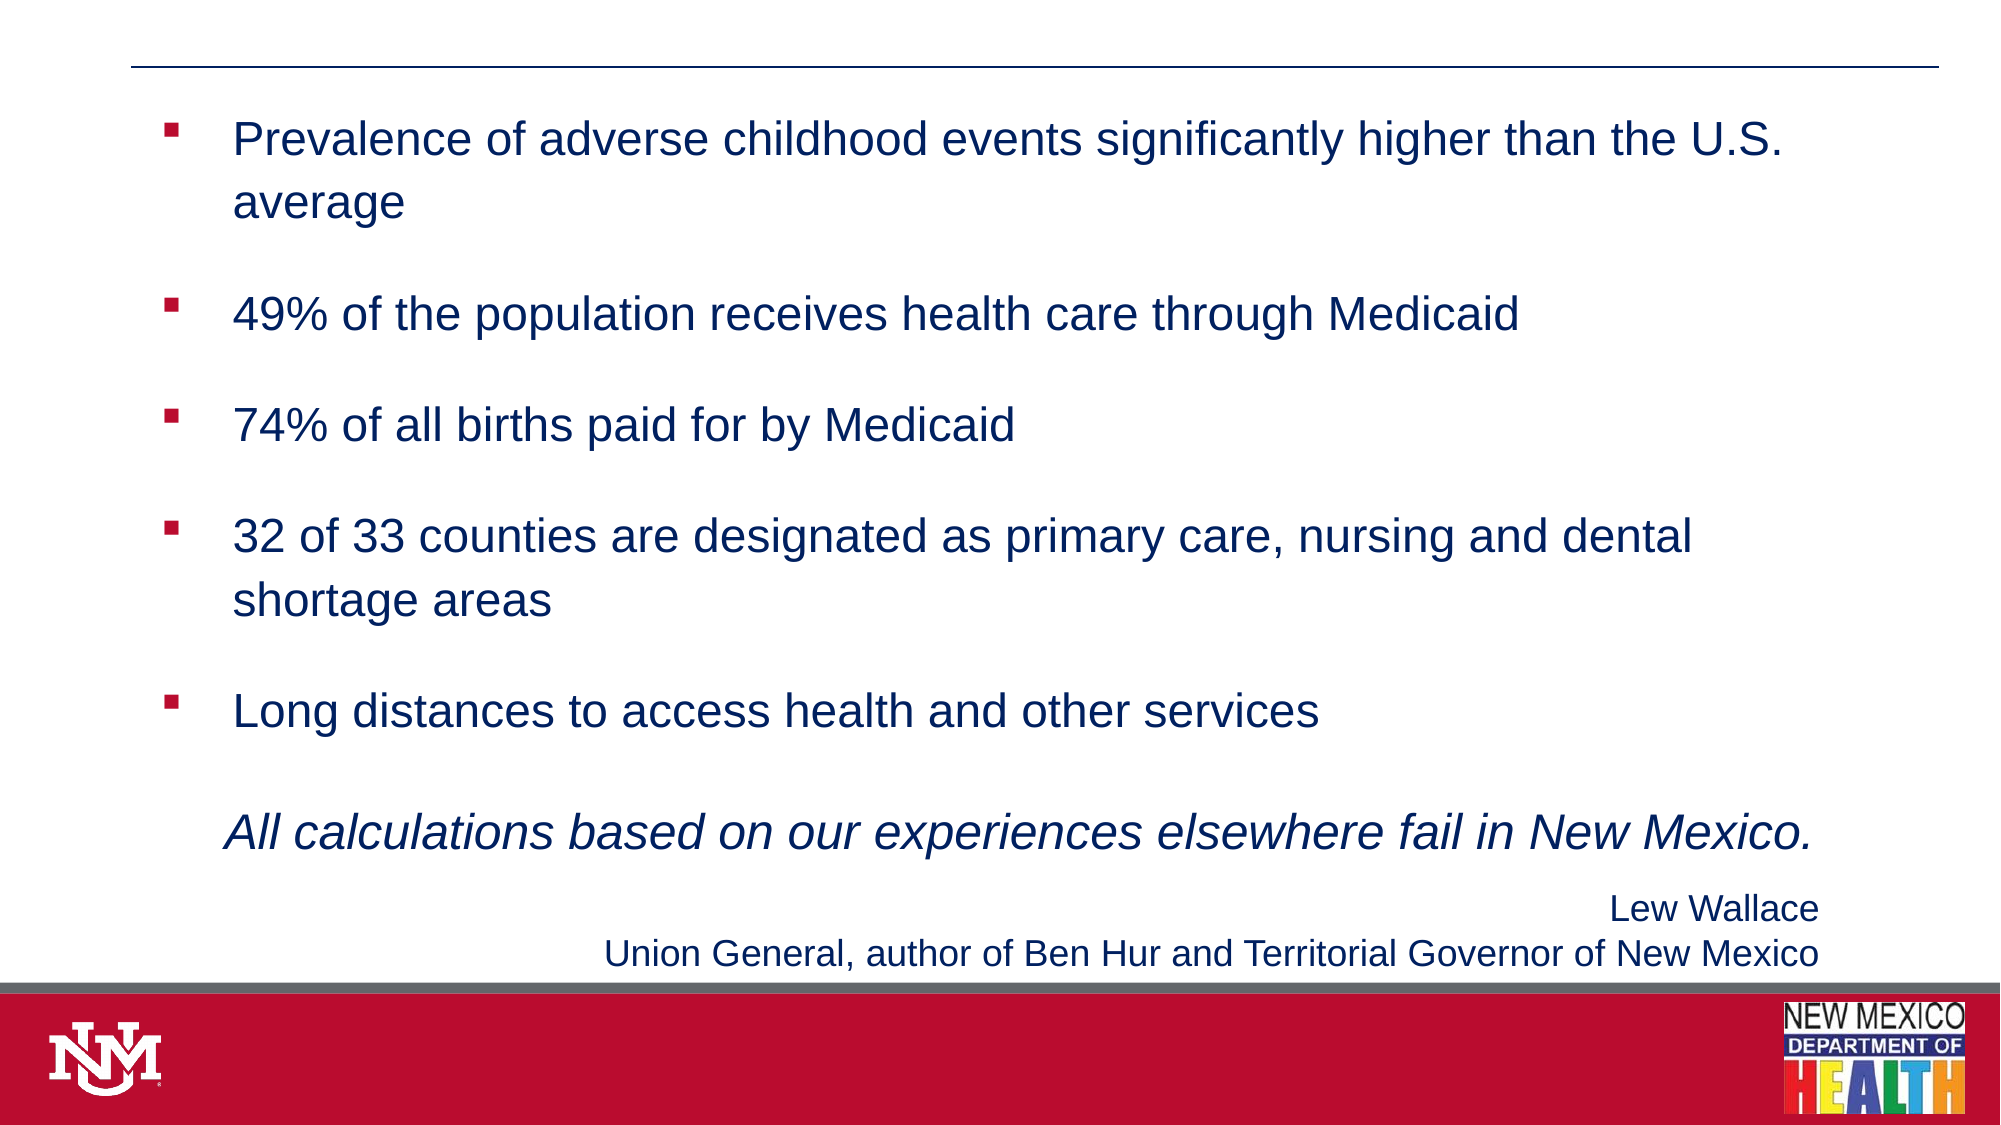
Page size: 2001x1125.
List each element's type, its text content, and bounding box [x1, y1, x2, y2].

list Prevalence of adverse childhood events significantly higher than the U.S. average 49% of the population receives health care through Medicaid 74% of all births paid for by Medicaid 32 of 33 counties are designated as primary care, nursing and dental shortage areas Long distances to access health and other services [160, 94, 1880, 745]
picture [1784, 1002, 1965, 1114]
picture [49, 1022, 161, 1096]
text_box All calculations based on our experiences elsewhere fail in New Mexico. Lew Wallace Union General, author of Ben Hur and Territorial Governor of New Mexico [195, 791, 1846, 982]
